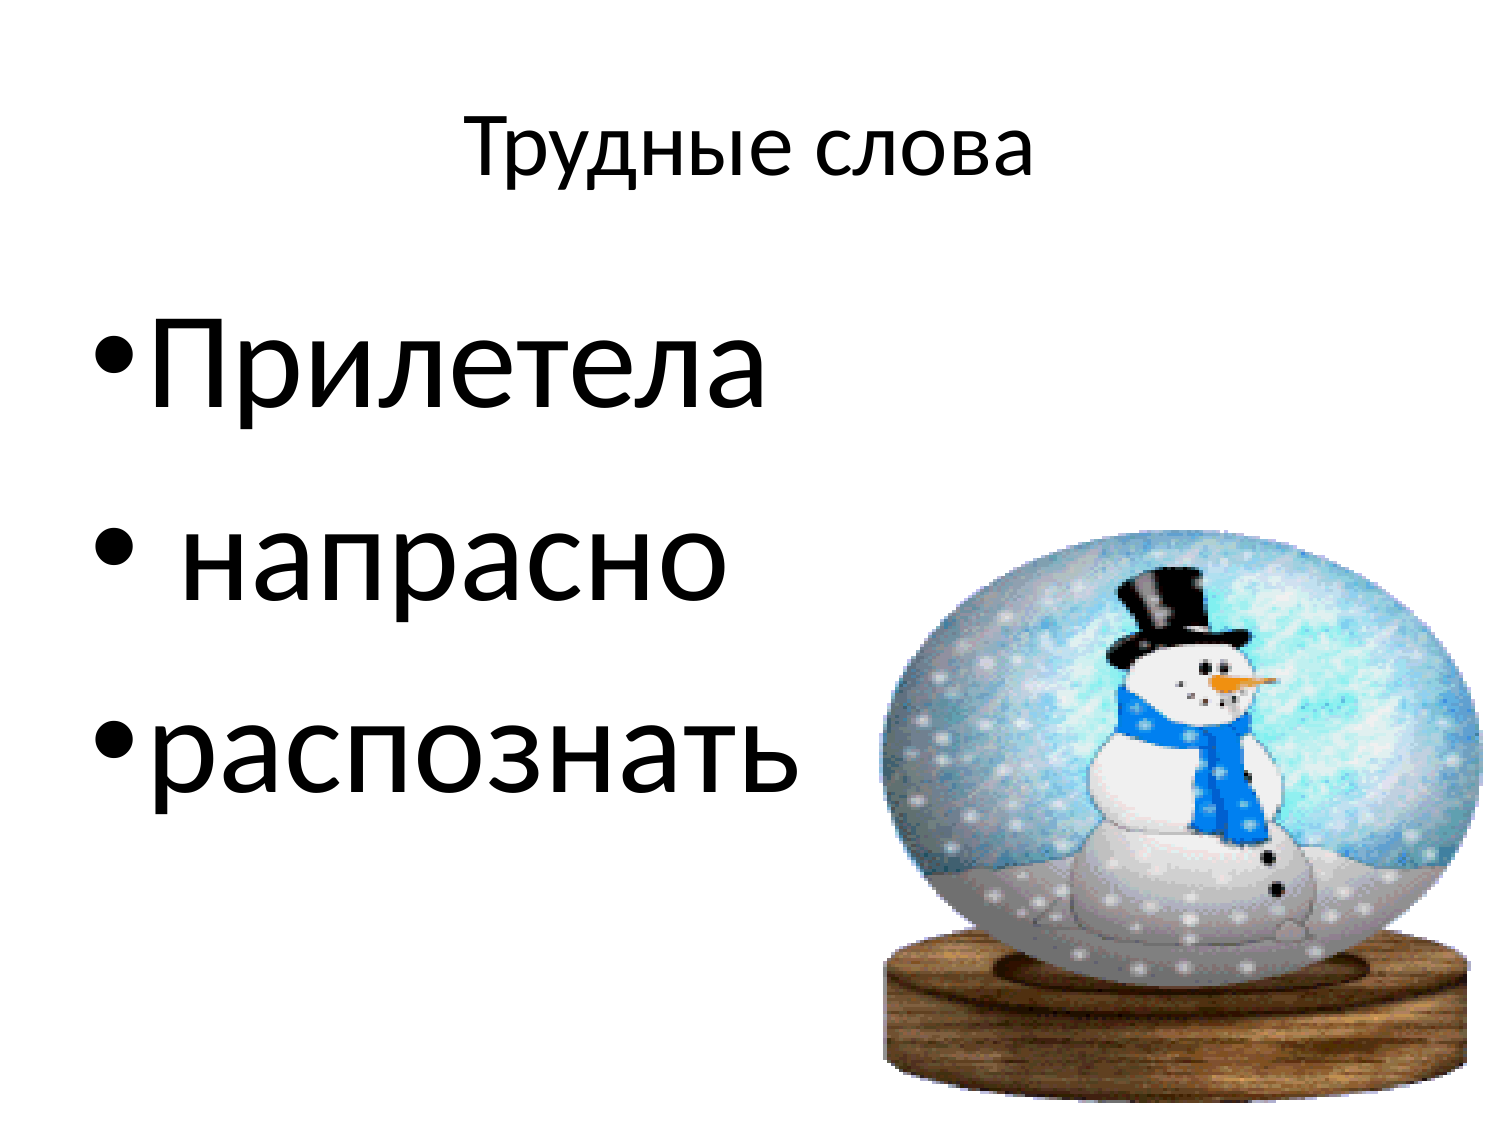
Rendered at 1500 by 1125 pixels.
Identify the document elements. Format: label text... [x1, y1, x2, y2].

title Трудные слова [75, 45, 1425, 233]
picture [843, 508, 1500, 1125]
list Прилетела напрасно распознать [75, 262, 1425, 1005]
